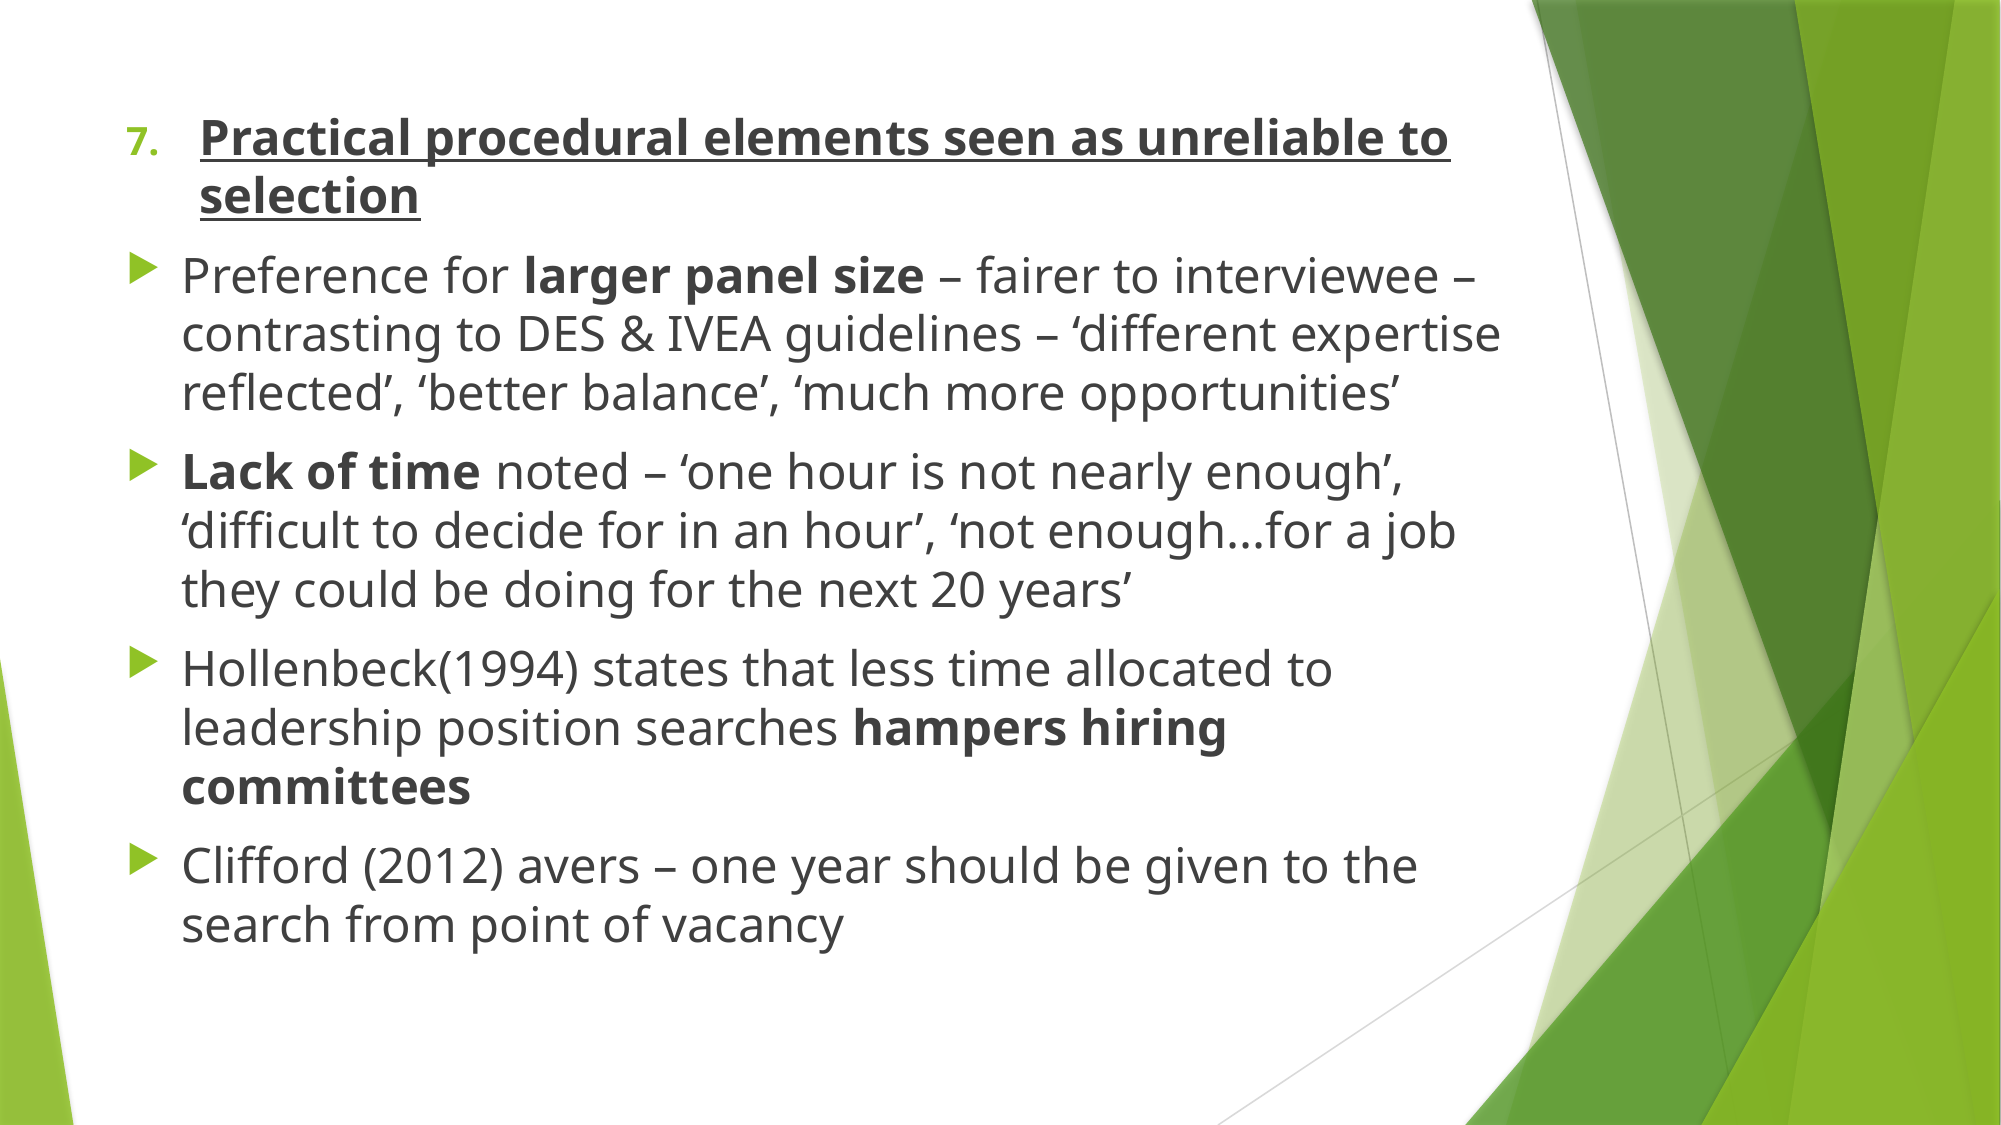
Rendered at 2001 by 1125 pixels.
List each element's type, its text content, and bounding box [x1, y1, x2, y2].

list Practical procedural elements seen as unreliable to selection Preference for larger panel size – fairer to interviewee – contrasting to DES & IVEA guidelines – ‘different expertise reflected’, ‘better balance’, ‘much more opportunities’ Lack of time noted – ‘one hour is not nearly enough’, ‘difficult to decide for in an hour’, ‘not enough...for a job they could be doing for the next 20 years’ Hollenbeck(1994) states that less time allocated to leadership position searches hampers hiring committees Clifford (2012) avers – one year should be given to the search from point of vacancy [111, 98, 1522, 1024]
